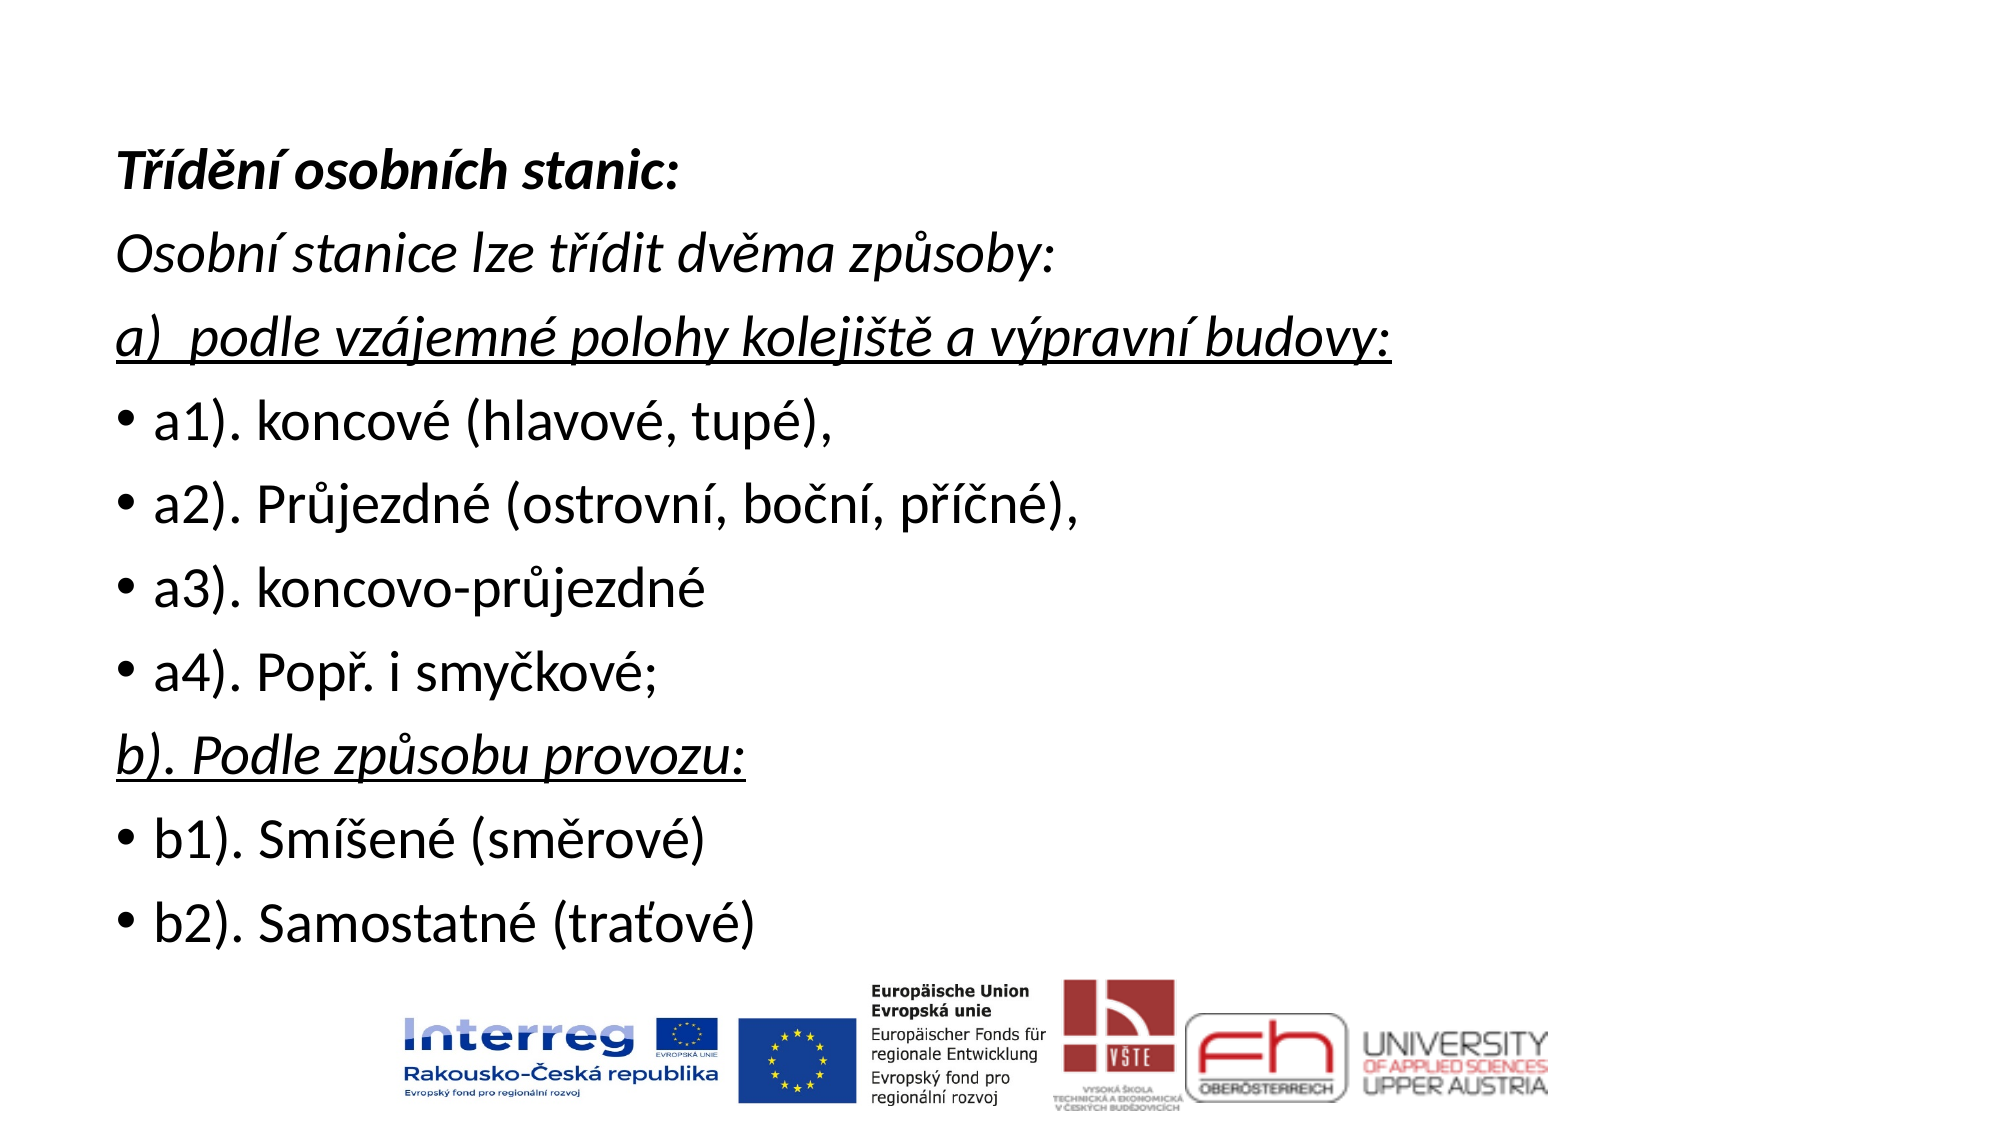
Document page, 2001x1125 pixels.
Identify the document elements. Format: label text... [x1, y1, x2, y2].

picture [1185, 1013, 1548, 1103]
picture [374, 984, 1046, 1125]
picture [1053, 979, 1184, 1111]
list Třídění osobních stanic: Osobní stanice lze třídit dvěma způsoby: a) podle vzájemné polohy kolejiště a výpravní budovy: a1). koncové (hlavové, tupé), a2). Průjezdné (ostrovní, boční, příčné), a3). koncovo-průjezdné a4). Popř. i smyčkové; b). Podle způsobu provozu: b1). Smíšené (směrové) b2). Samostatné (traťové) [100, 131, 1863, 1014]
